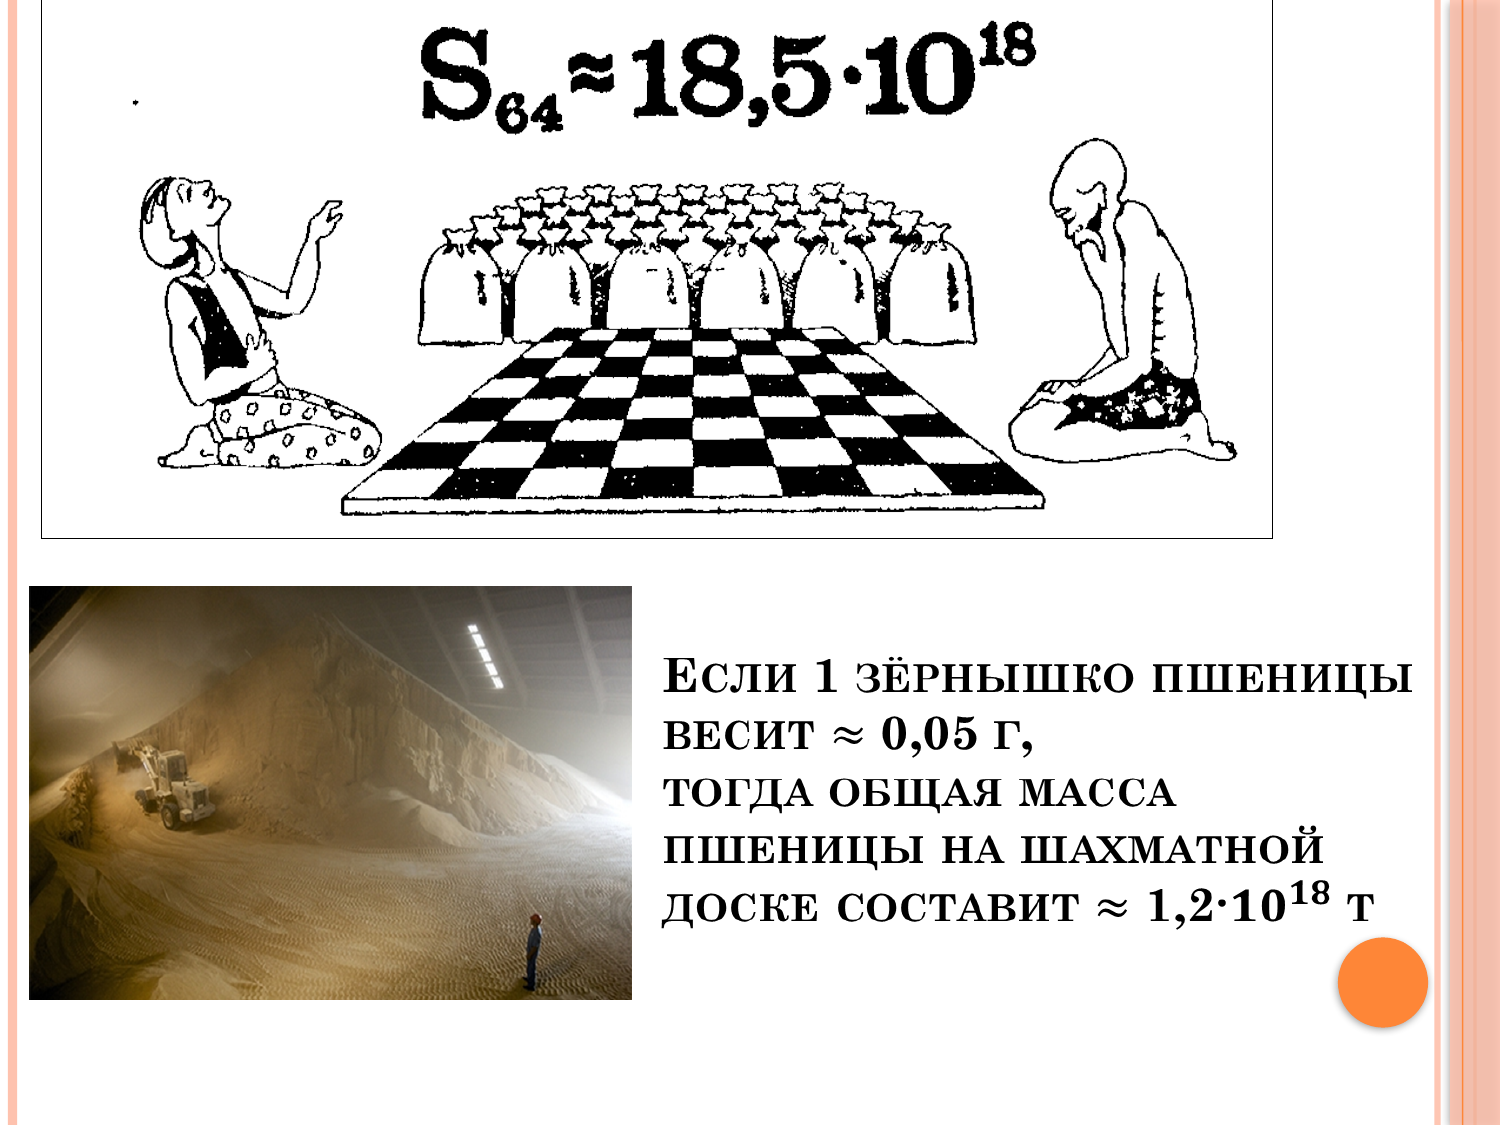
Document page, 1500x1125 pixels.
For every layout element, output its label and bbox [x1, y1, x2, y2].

list [40, 0, 1273, 540]
picture [28, 585, 633, 1000]
title [631, 538, 1444, 960]
